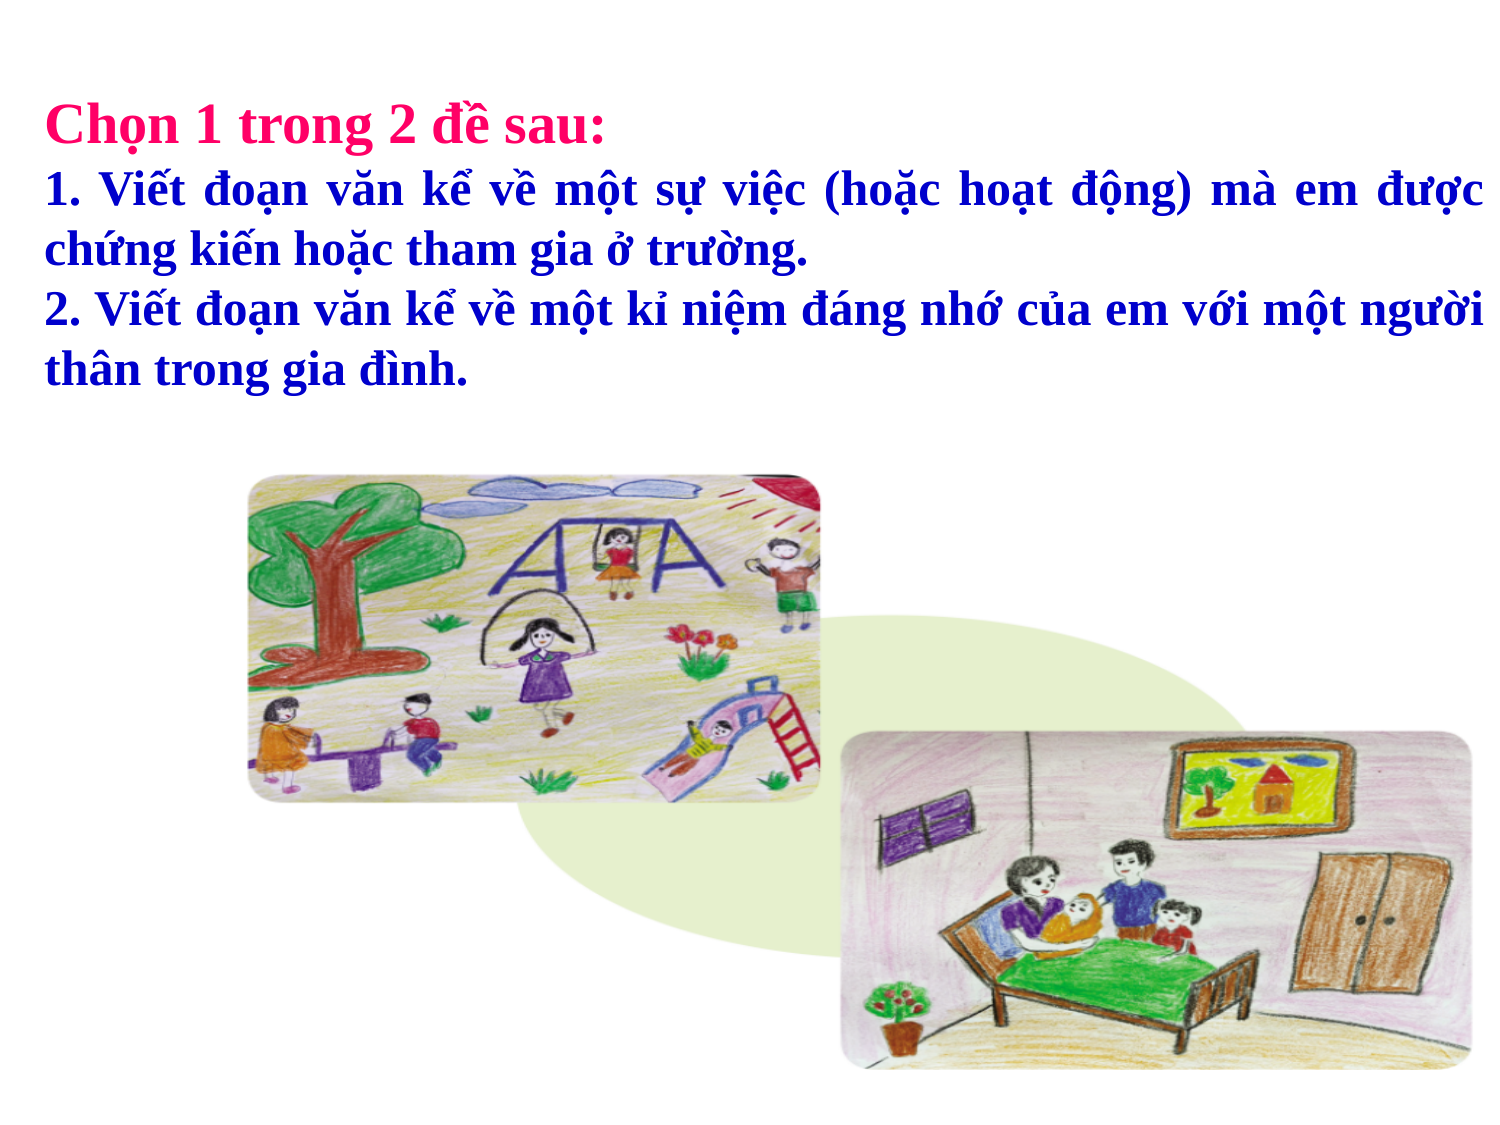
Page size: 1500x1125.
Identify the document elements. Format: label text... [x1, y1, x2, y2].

text_box Chọn 1 trong 2 đề sau: 1. Viết đoạn văn kể về một sự việc (hoặc hoạt động) mà em được chứng kiến hoặc tham gia ở trường. 2. Viết đoạn văn kể về một kỉ niệm đáng nhớ của em với một người thân trong gia đình. [29, 78, 1500, 403]
picture [241, 465, 1483, 1080]
